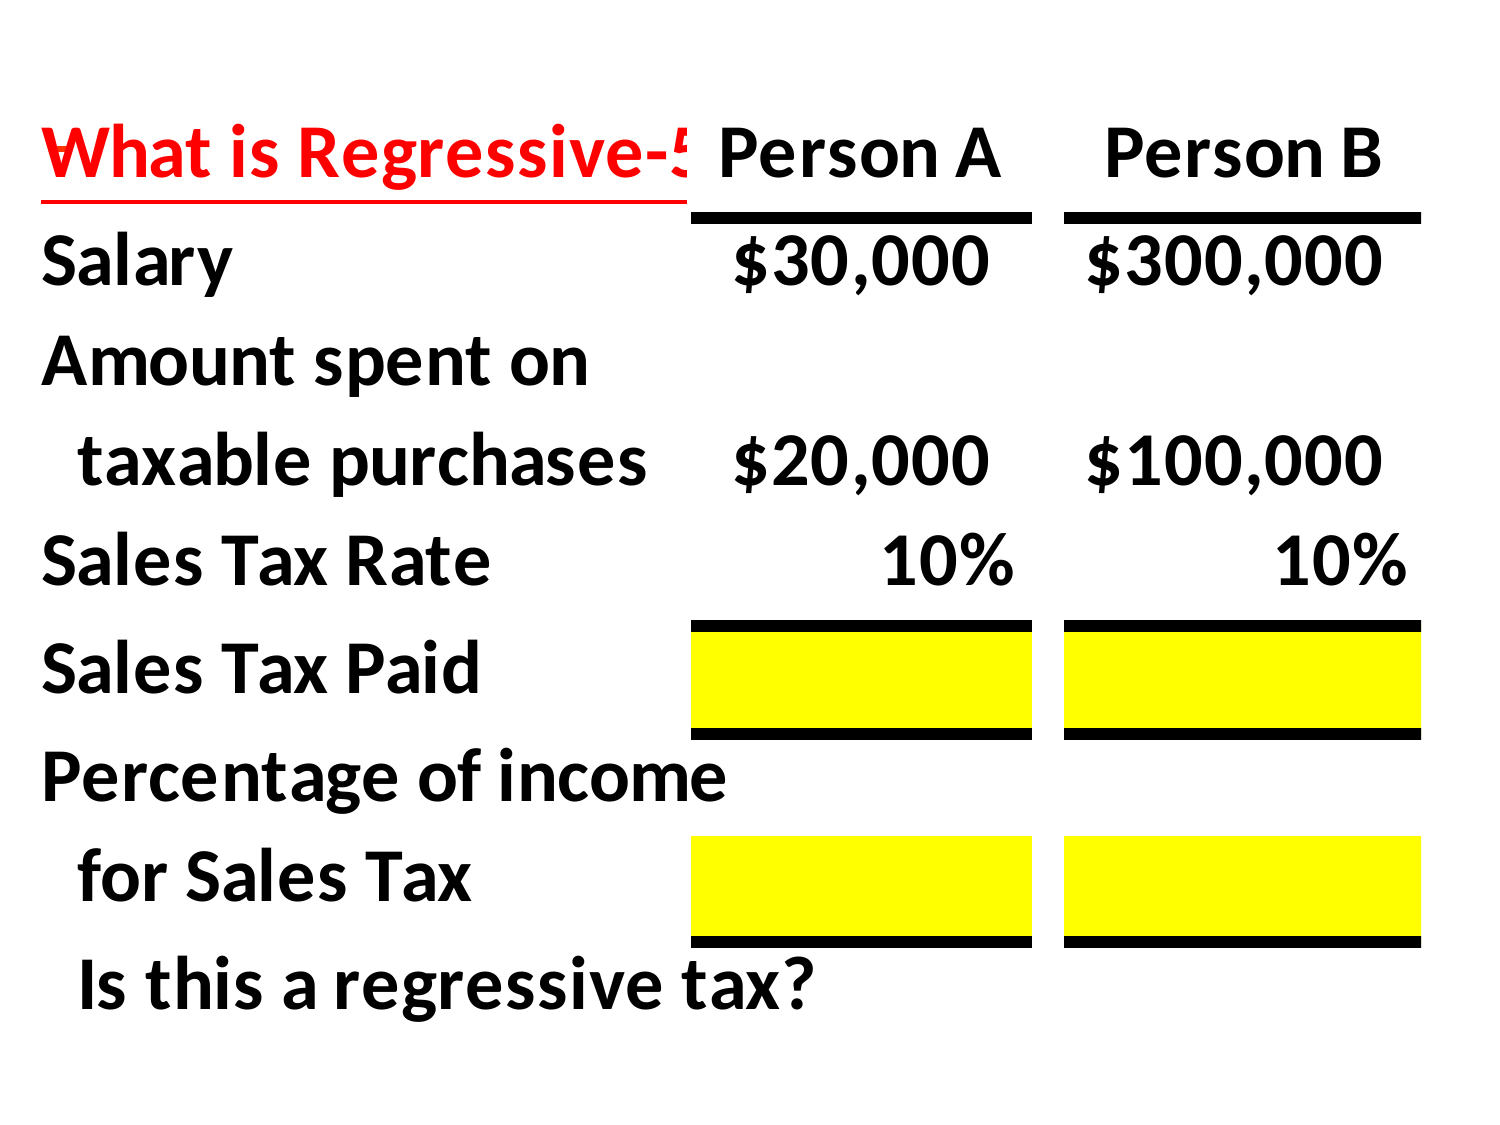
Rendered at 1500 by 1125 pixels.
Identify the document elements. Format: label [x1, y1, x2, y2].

text_box [24, 112, 1426, 1049]
list [37, 50, 1463, 1063]
